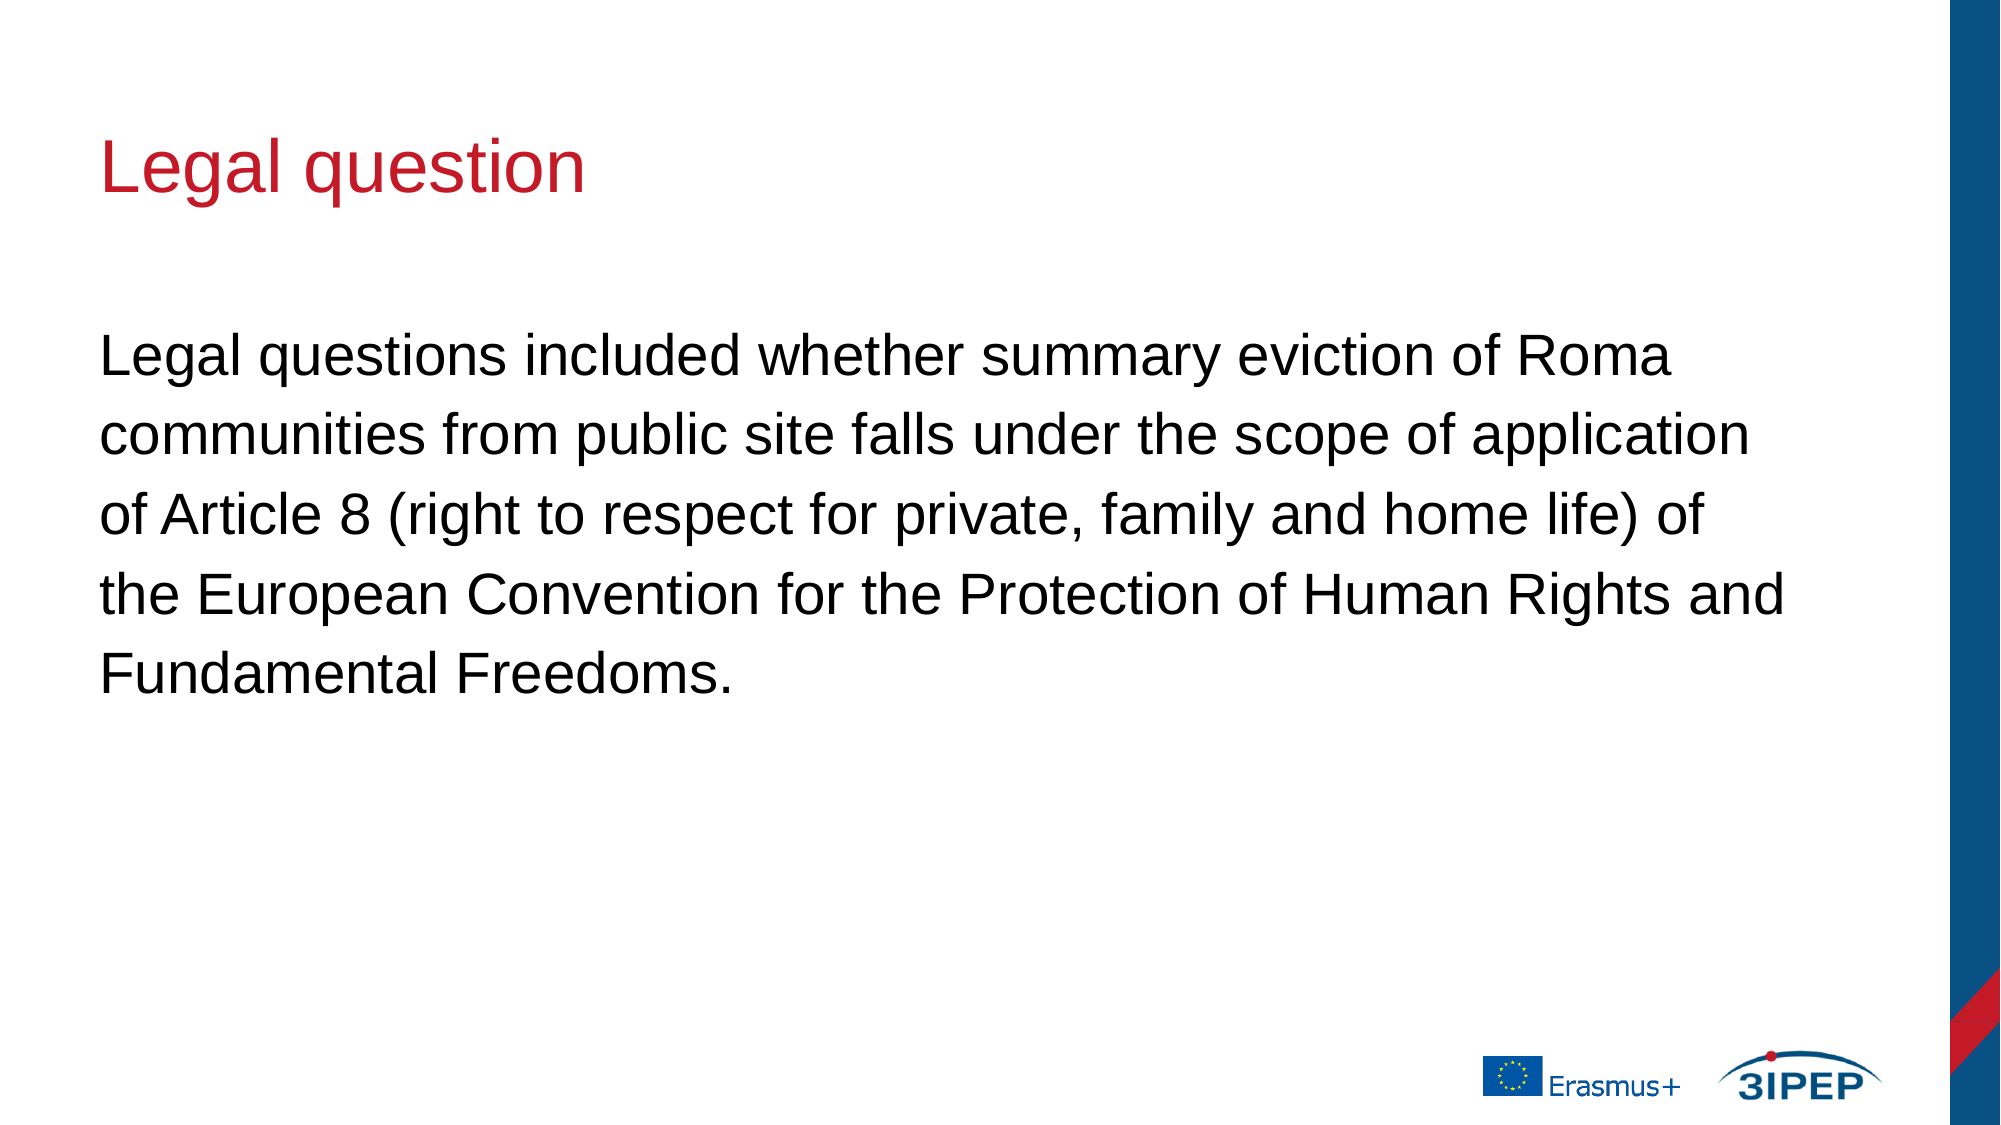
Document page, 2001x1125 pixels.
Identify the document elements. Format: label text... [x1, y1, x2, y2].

picture [1715, 1039, 1893, 1107]
list Legal questions included whether summary eviction of Roma communities from public site falls under the scope of application of Article 8 (right to respect for private, family and home life) of the European Convention for the Protection of Human Rights and Fundamental Freedoms. [84, 299, 1810, 1014]
title Legal question [84, 59, 1810, 278]
picture [1471, 1044, 1691, 1107]
